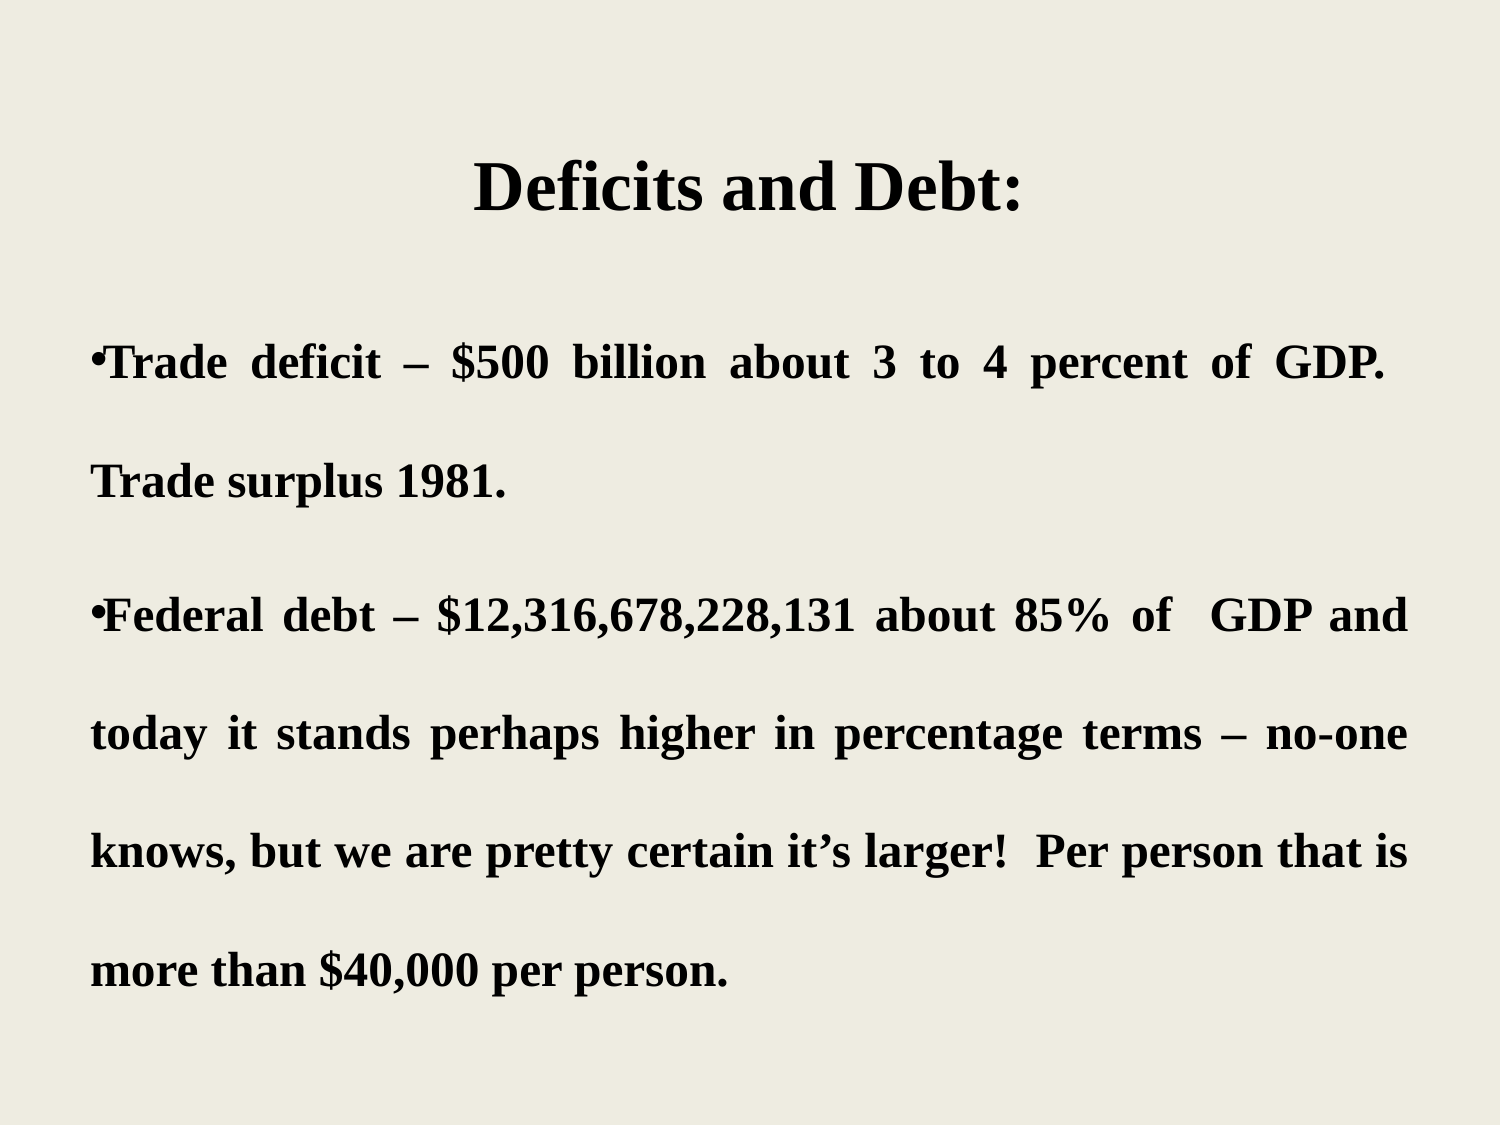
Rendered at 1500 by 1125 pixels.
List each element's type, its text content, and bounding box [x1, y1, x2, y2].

title Deficits and Debt: [75, 45, 1425, 233]
list Trade deficit – $500 billion about 3 to 4 percent of GDP. Trade surplus 1981. Federal debt – $12,316,678,228,131 about 85% of GDP and today it stands perhaps higher in percentage terms – no-one knows, but we are pretty certain it’s larger! Per person that is more than $40,000 per person. [75, 262, 1425, 1005]
